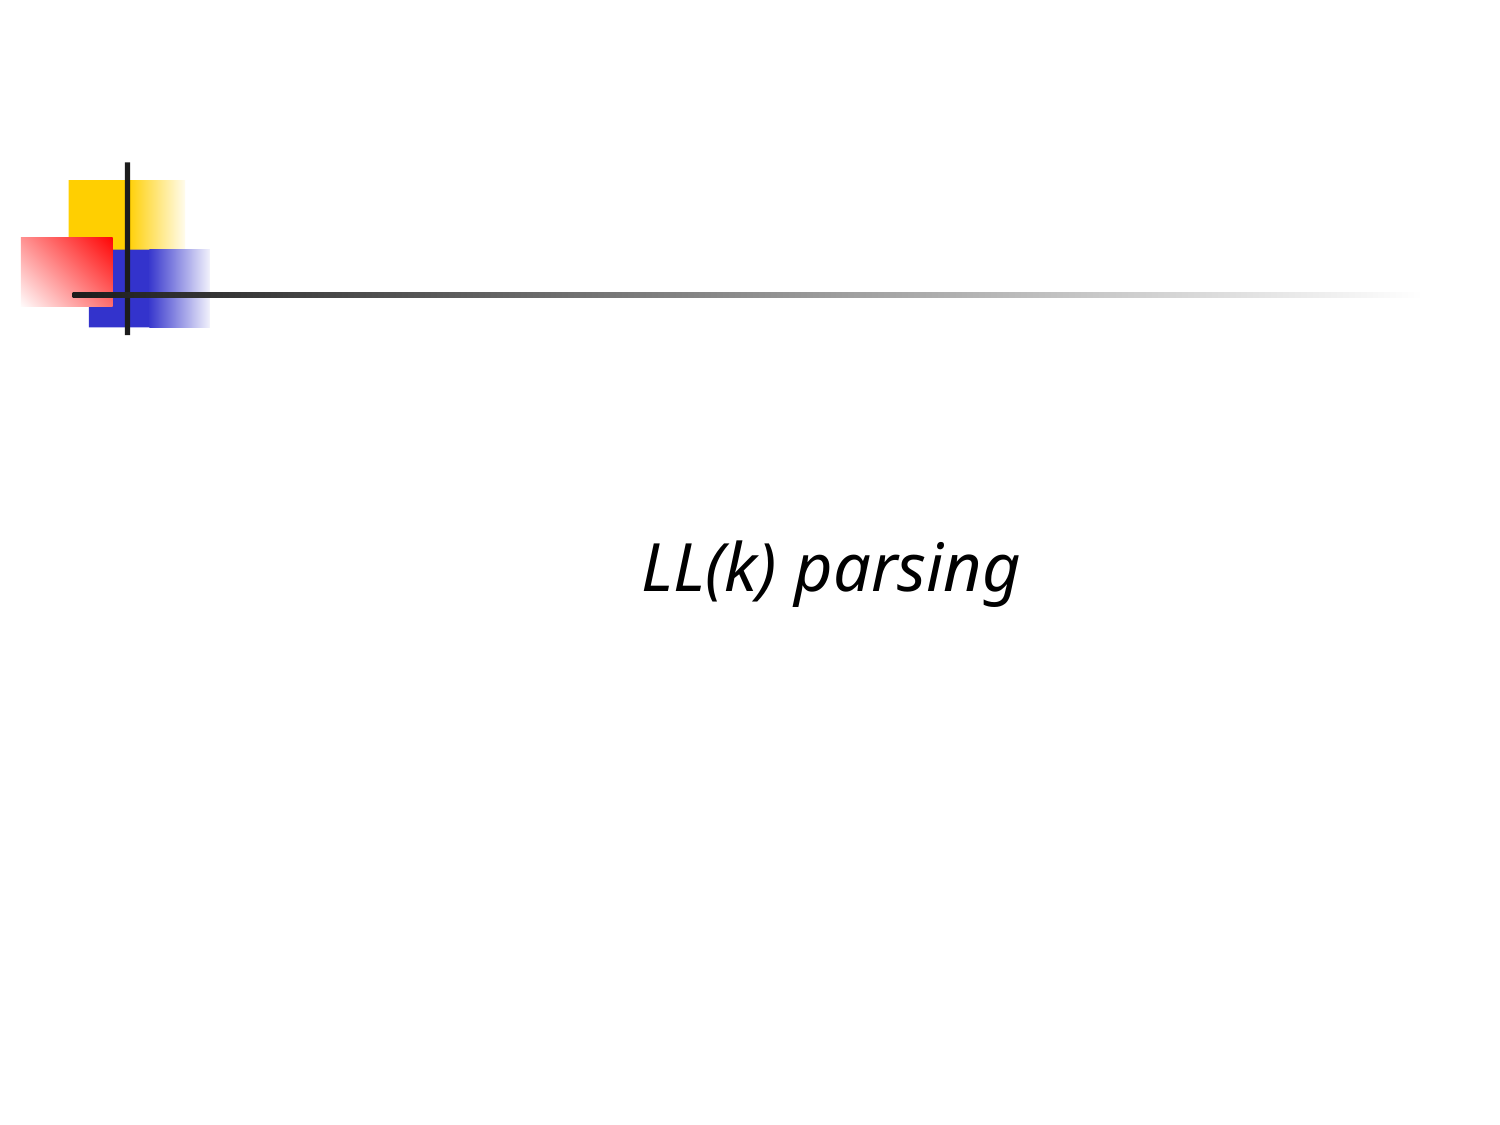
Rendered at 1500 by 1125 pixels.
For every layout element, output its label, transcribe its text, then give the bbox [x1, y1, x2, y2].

list LL(k) parsing [193, 331, 1469, 1006]
